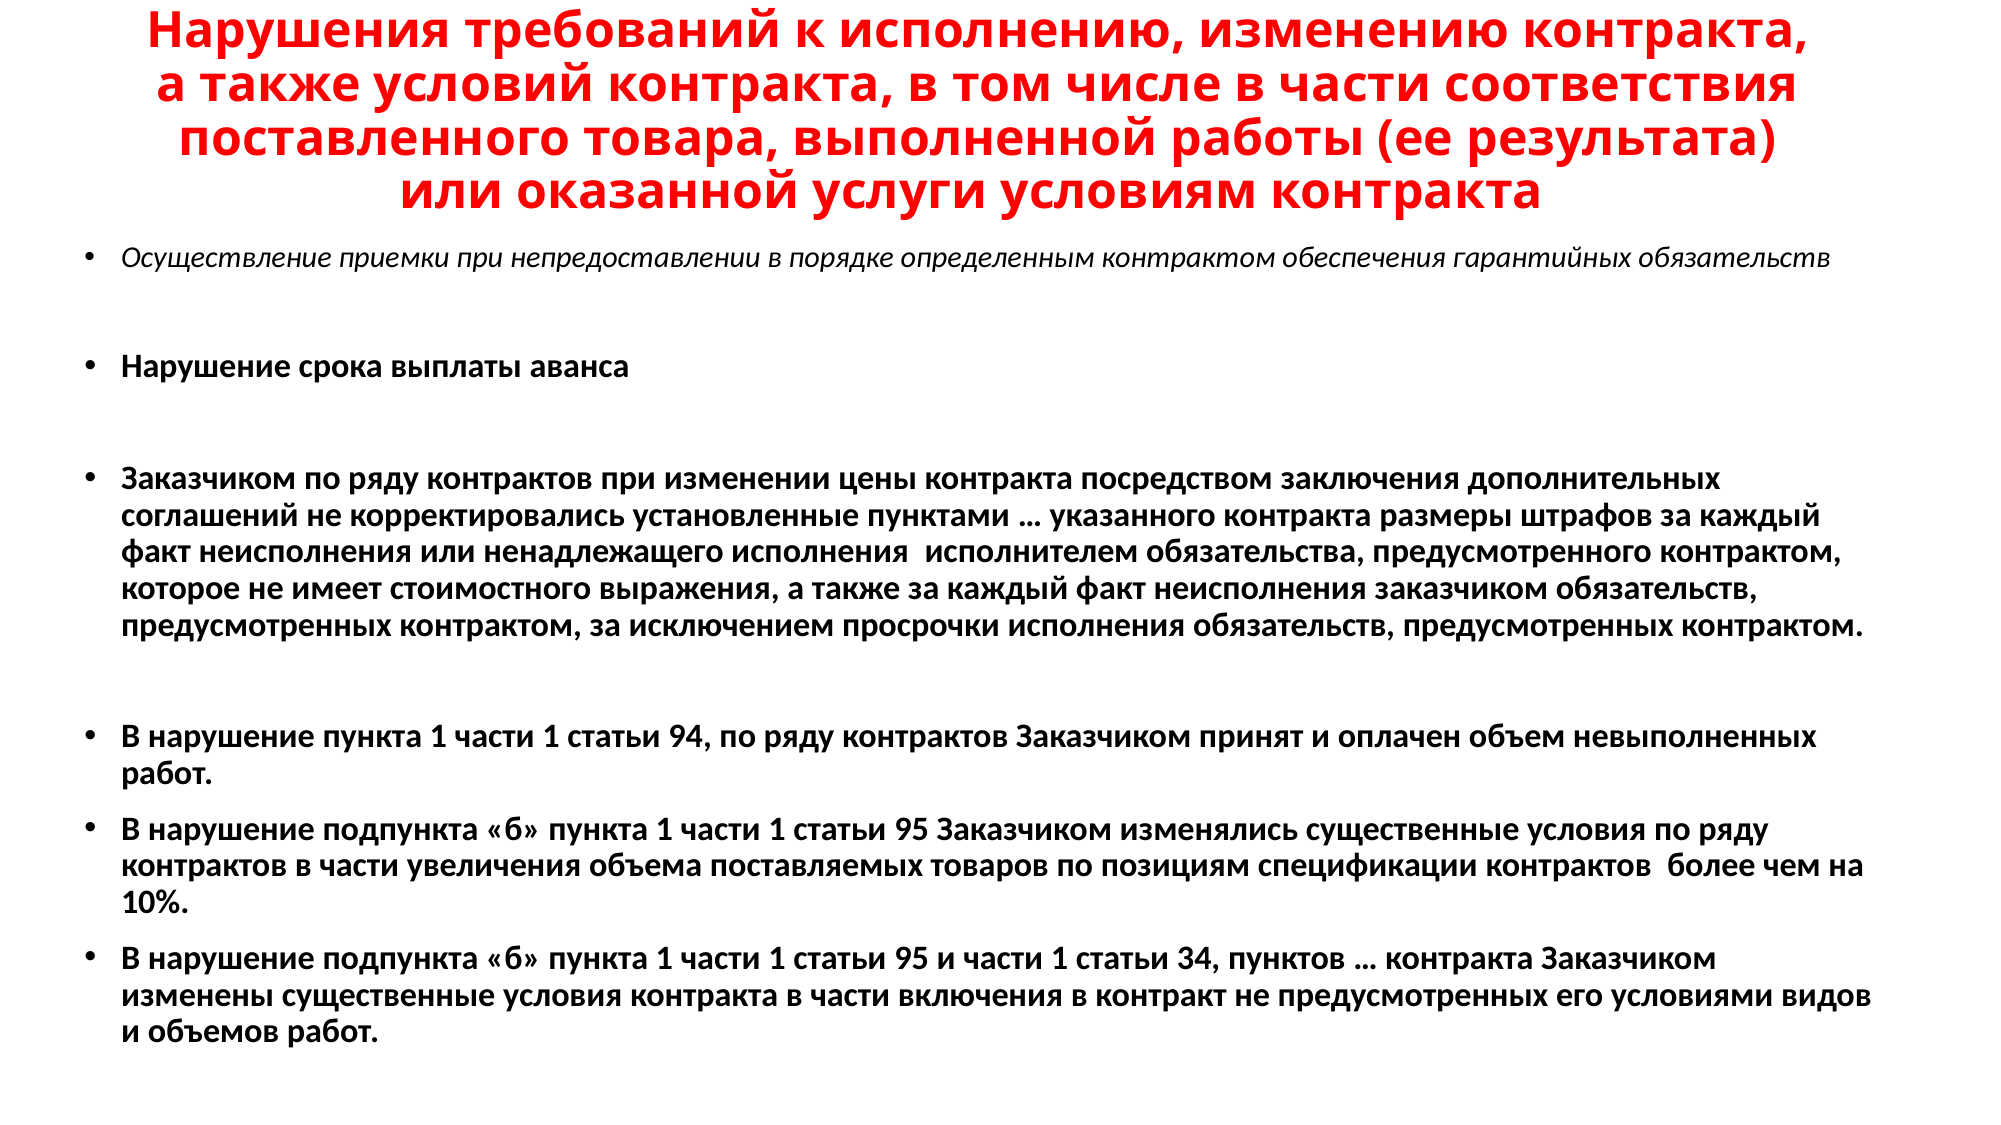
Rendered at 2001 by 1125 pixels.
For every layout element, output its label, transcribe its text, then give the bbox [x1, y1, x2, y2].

list Осуществление приемки при непредоставлении в порядке определенным контрактом обеспечения гарантийных обязательств Нарушение срока выплаты аванса Заказчиком по ряду контрактов при изменении цены контракта посредством заключения дополнительных соглашений не корректировались установленные пунктами … указанного контракта размеры штрафов за каждый факт неисполнения или ненадлежащего исполнения исполнителем обязательства, предусмотренного контрактом, которое не имеет стоимостного выражения, а также за каждый факт неисполнения заказчиком обязательств, предусмотренных контрактом, за исключением просрочки исполнения обязательств, предусмотренных контрактом. В нарушение пункта 1 части 1 статьи 94, по ряду контрактов Заказчиком принят и оплачен объем невыполненных работ. В нарушение подпункта «б» пункта 1 части 1 статьи 95 Заказчиком изменялись существенные условия по ряду контрактов в части увеличения объема поставляемых товаров по позициям спецификации контрактов более чем на 10%. В нарушение подпункта «б» пункта 1 части 1 статьи 95 и части 1 статьи 34, пунктов … контракта Заказчиком изменены существенные условия контракта в части включения в контракт не предусмотренных его условиями видов и объемов работ. [69, 233, 1889, 1061]
title Нарушения требований к исполнению, изменению контракта, а также условий контракта, в том числе в части соответствия поставленного товара, выполненной работы (ее результата) или оказанной услуги условиям контракта [115, 64, 1841, 160]
